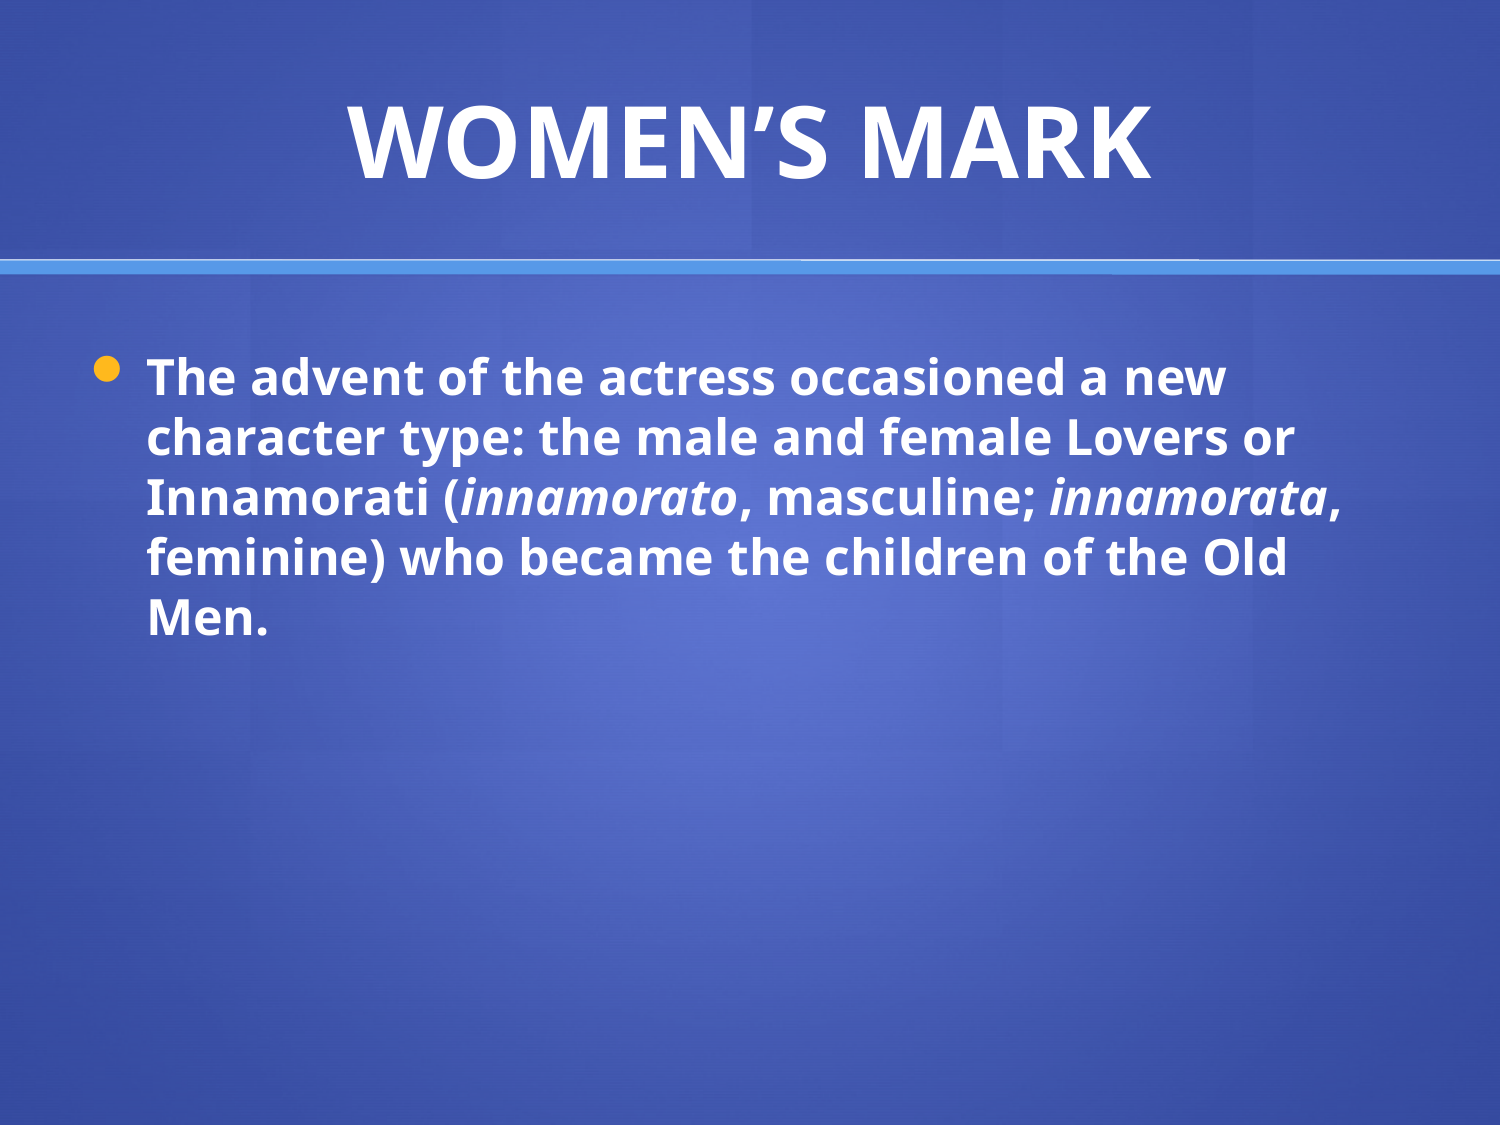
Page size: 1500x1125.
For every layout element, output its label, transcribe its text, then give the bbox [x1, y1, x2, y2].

list The advent of the actress occasioned a new character type: the male and female Lovers or Innamorati (innamorato, masculine; innamorata, feminine) who became the children of the Old Men. [75, 337, 1425, 988]
title WOMEN’S MARK [75, 45, 1425, 233]
